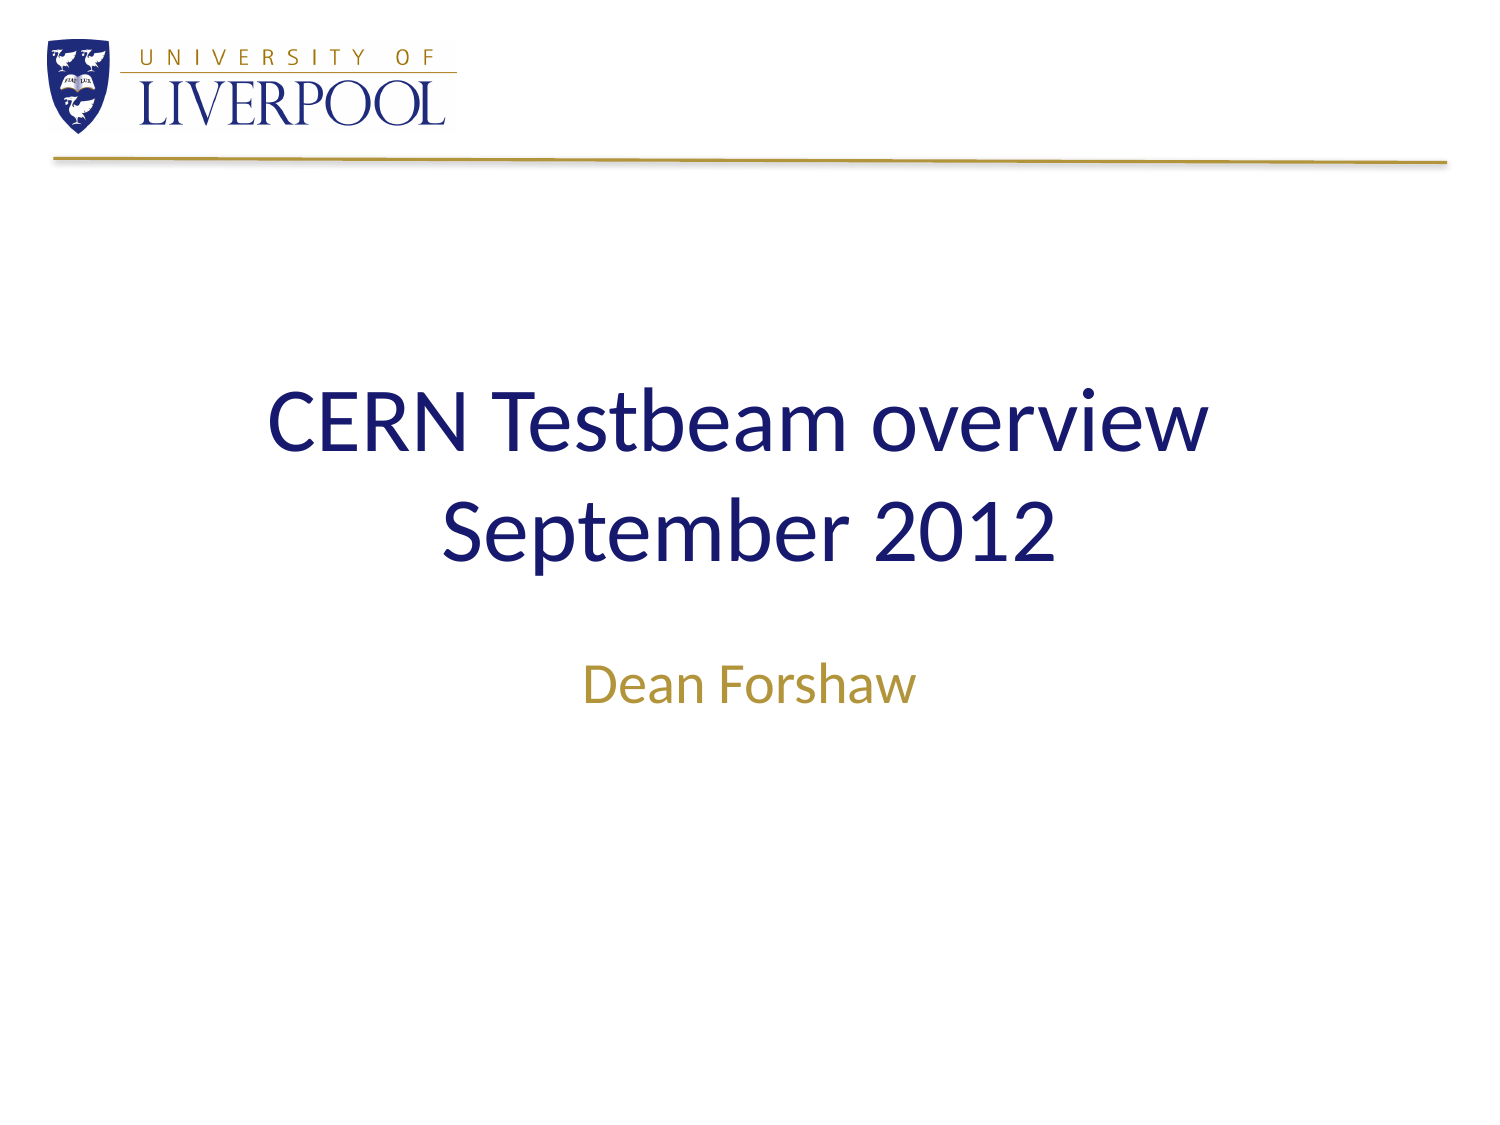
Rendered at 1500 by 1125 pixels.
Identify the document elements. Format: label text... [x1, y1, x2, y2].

picture [46, 38, 457, 134]
subtitle Dean Forshaw [225, 637, 1275, 925]
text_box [53, 158, 1448, 163]
title CERN Testbeam overview September 2012 [112, 349, 1388, 591]
